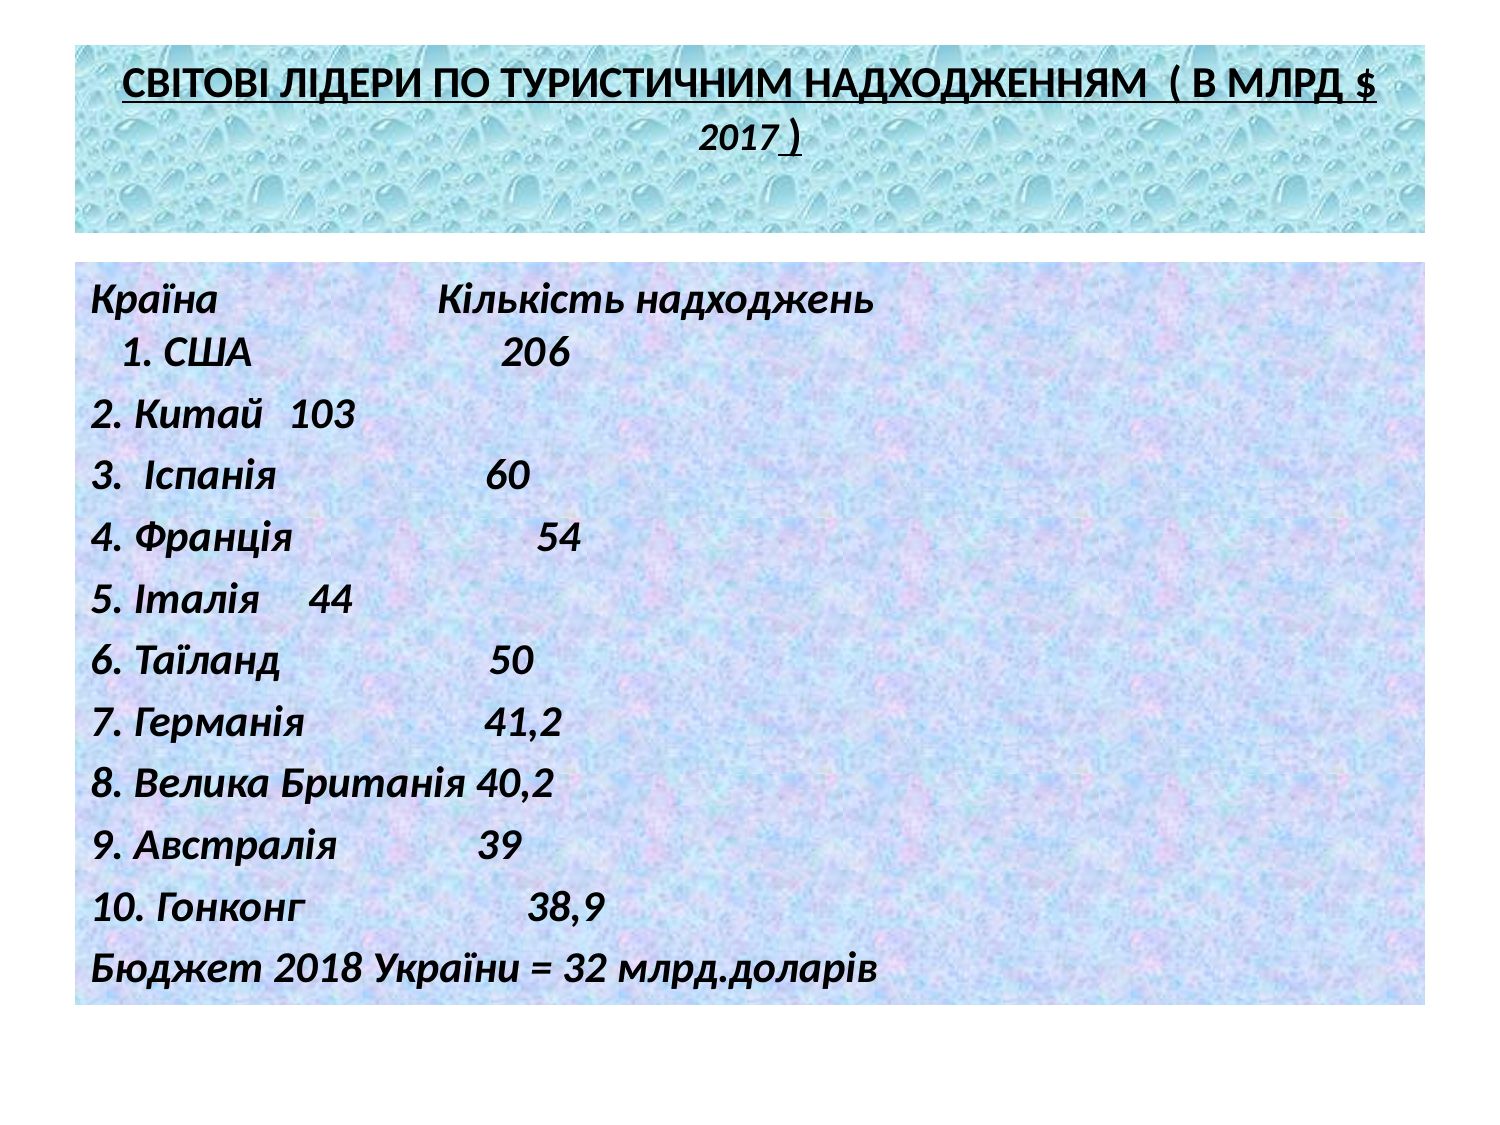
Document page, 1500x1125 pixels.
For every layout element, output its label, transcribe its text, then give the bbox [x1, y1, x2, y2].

list Країна Кількість надходжень 1. США 206 2. Китай 103 3. Іспанія 60 4. Франція 54 5. Італія 44 6. Таїланд 50 7. Германія 41,2 8. Велика Британія 40,2 9. Австралія 39 10. Гонконг 38,9 Бюджет 2018 України = 32 млрд.доларів [75, 262, 1425, 1005]
title СВІТОВІ ЛІДЕРИ ПО ТУРИСТИЧНИМ НАДХОДЖЕННЯМ ( В МЛРД $ 2017 ) [75, 45, 1425, 233]
